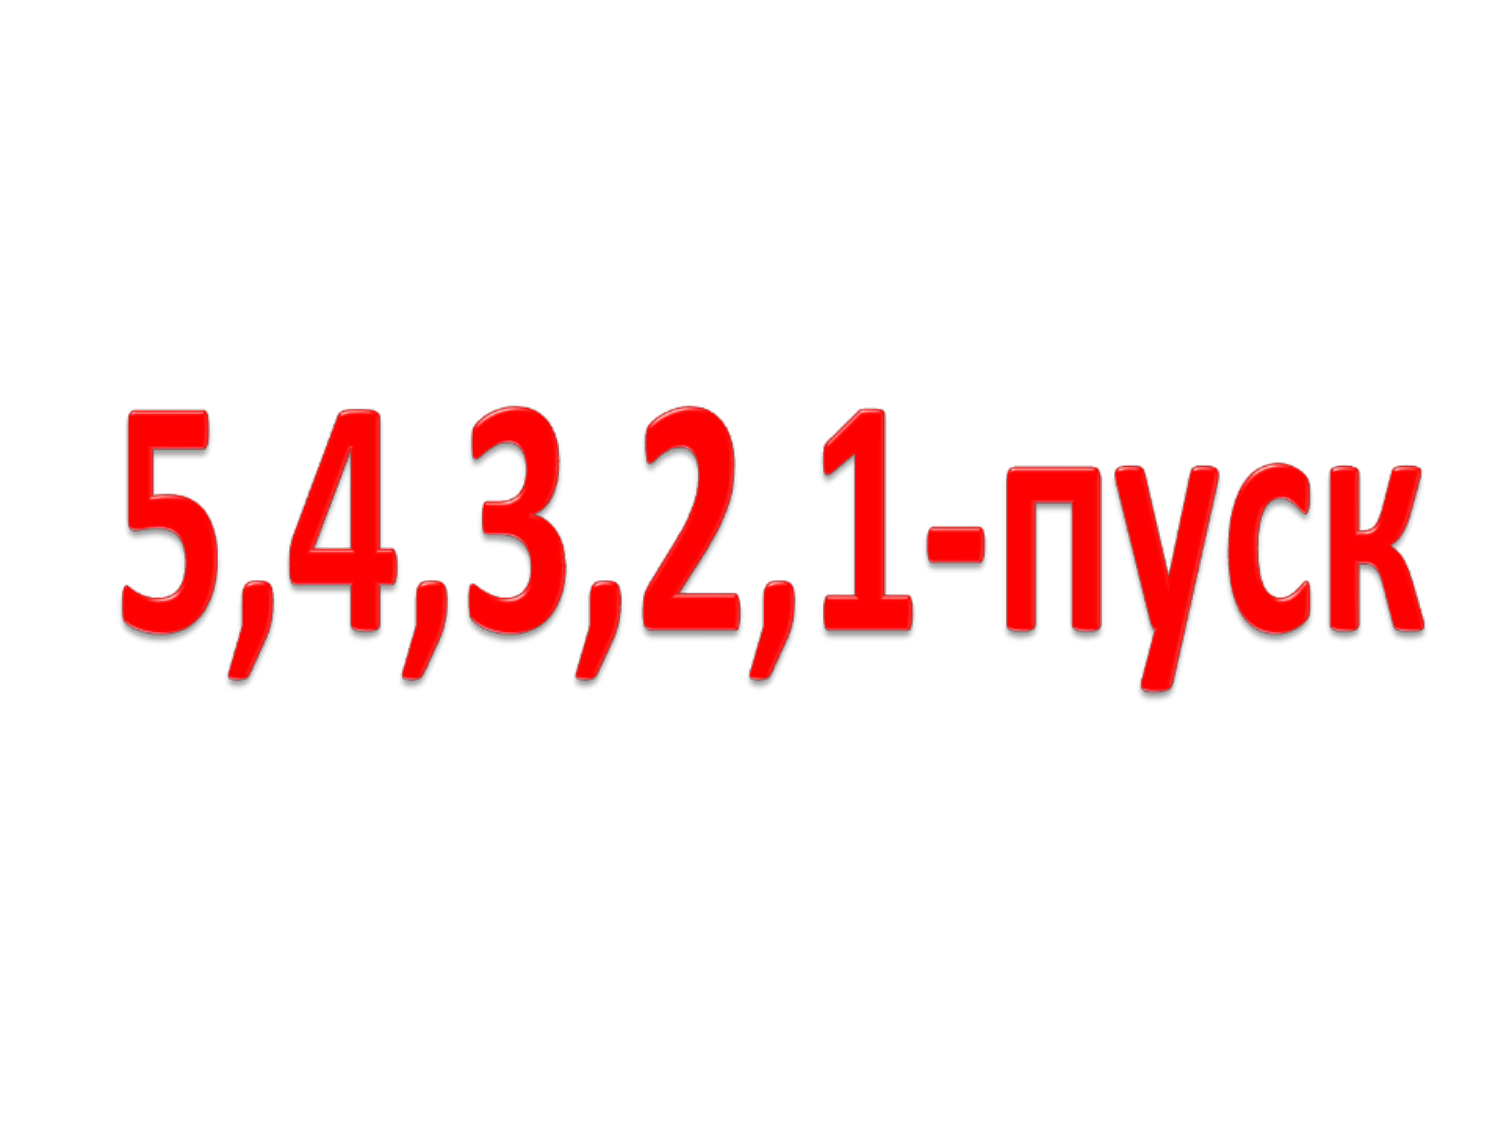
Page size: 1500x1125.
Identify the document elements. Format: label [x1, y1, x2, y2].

picture [112, 403, 1434, 709]
